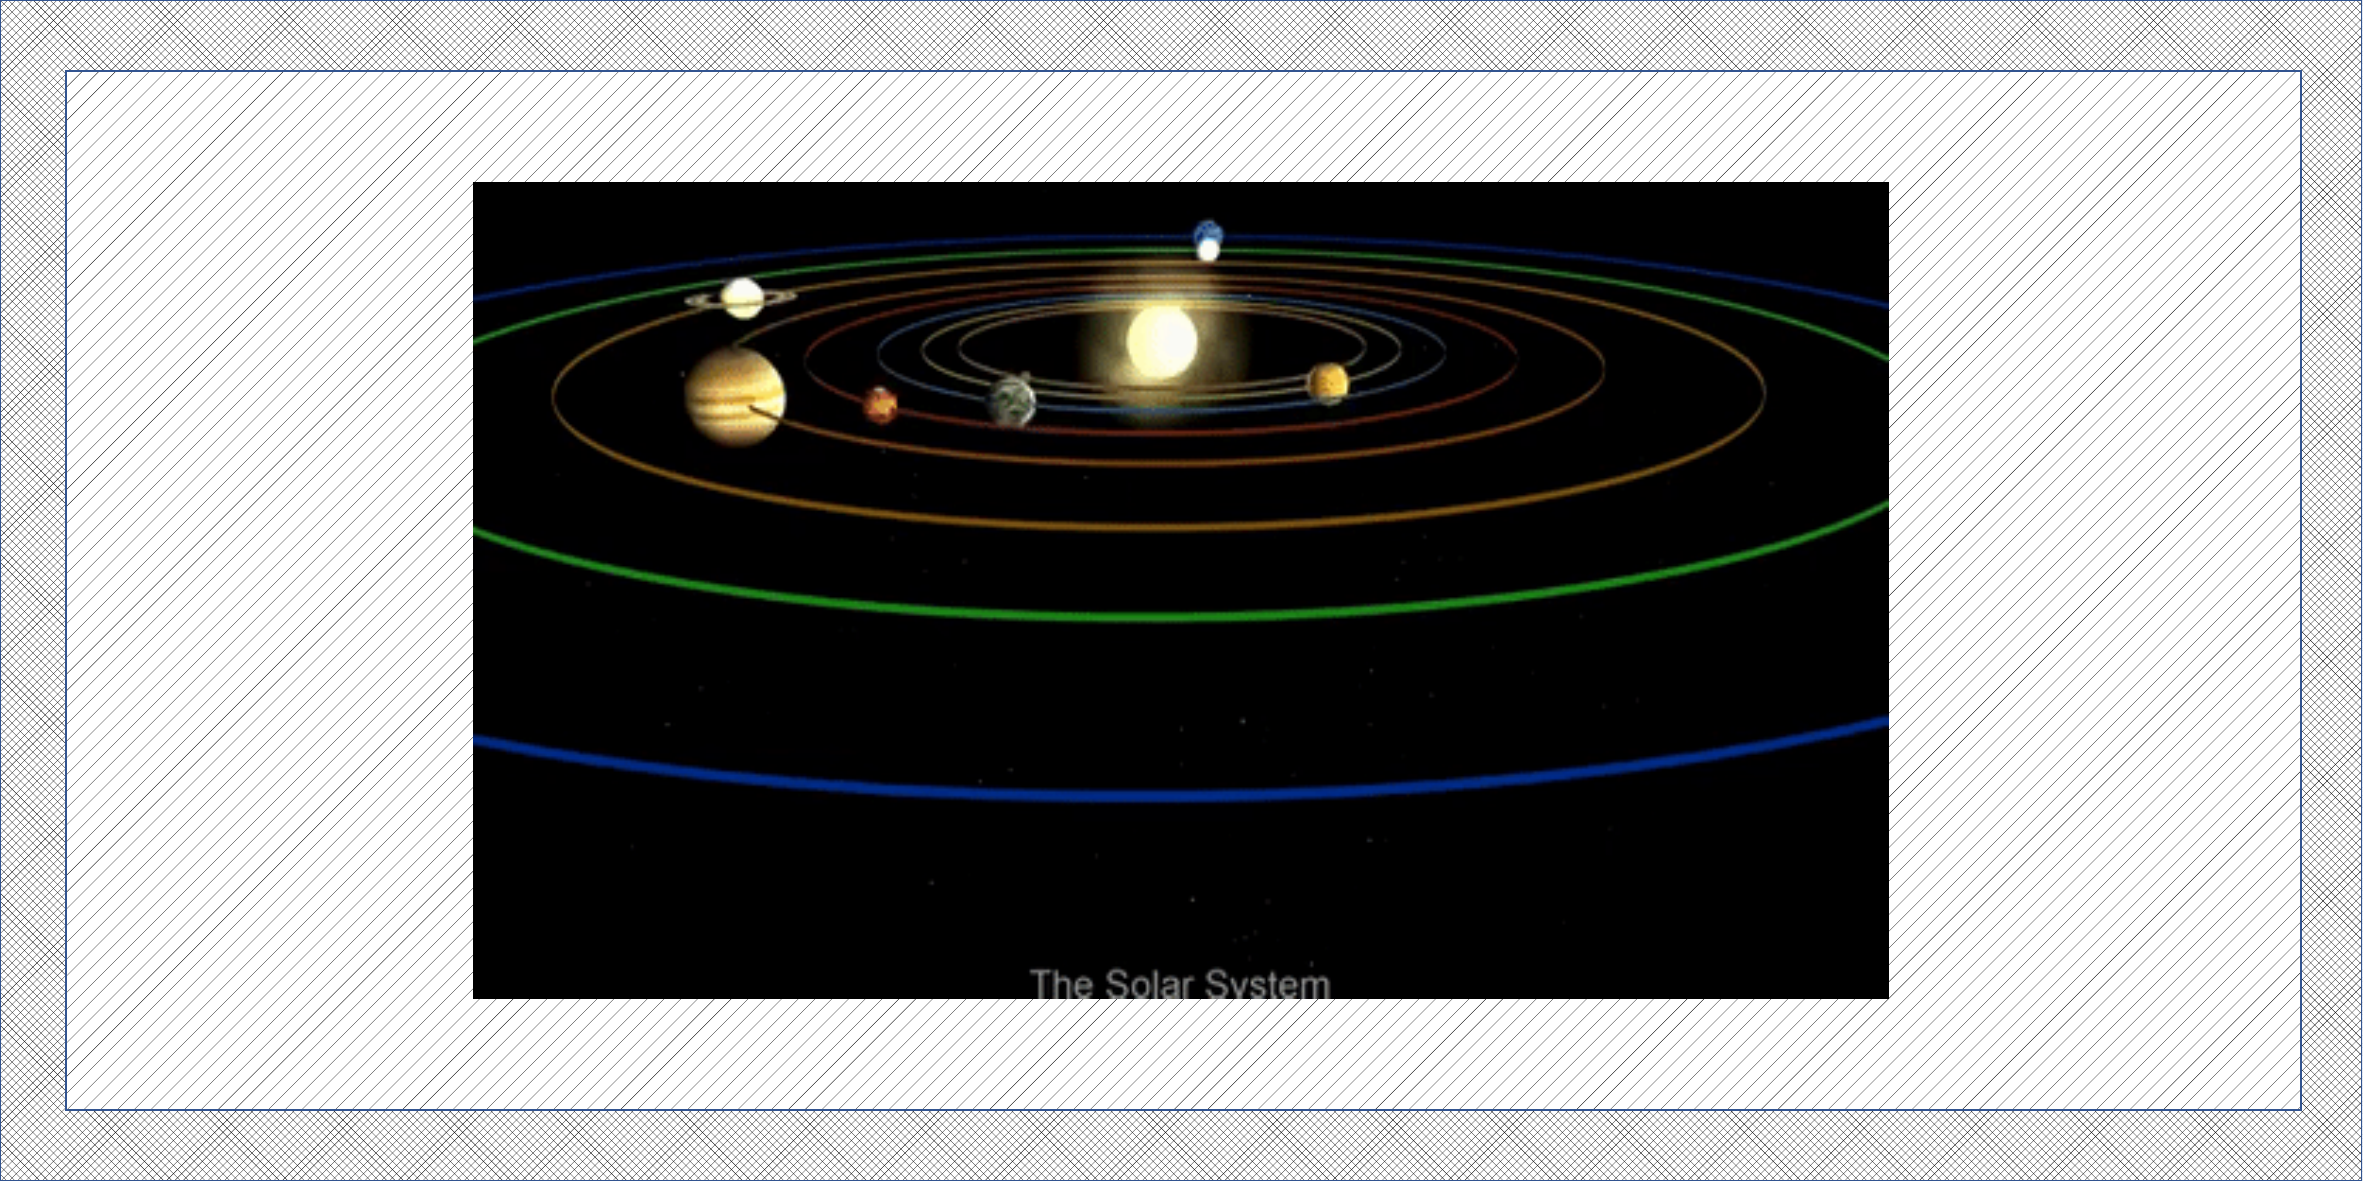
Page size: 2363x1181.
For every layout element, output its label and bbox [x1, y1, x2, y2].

text_box [65, 70, 2302, 1111]
picture [473, 182, 1889, 999]
text_box [0, 0, 2363, 1181]
